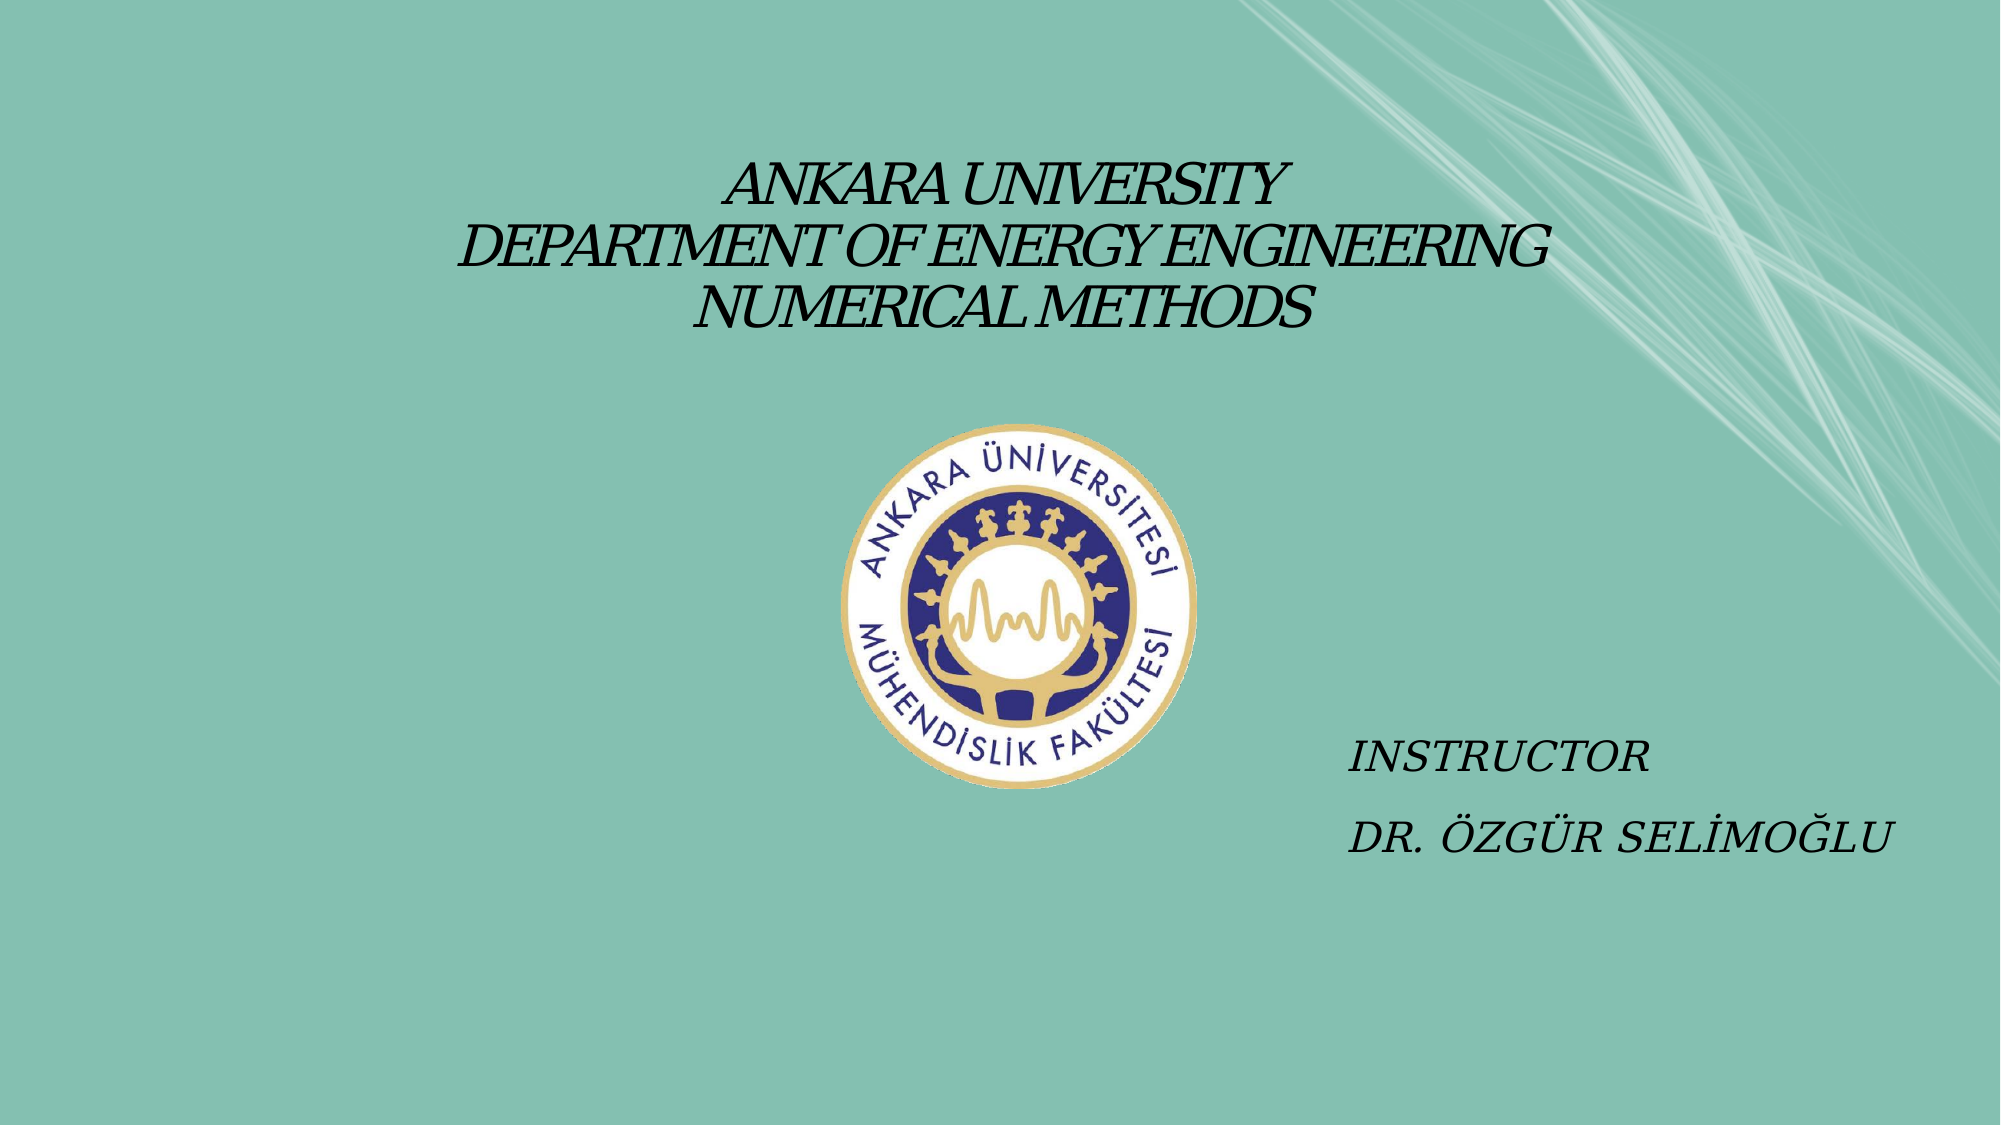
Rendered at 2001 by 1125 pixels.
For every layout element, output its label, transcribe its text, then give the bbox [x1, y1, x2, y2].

subtitle INSTRUCTOR DR. ÖZGÜR SELİMOĞLU [1330, 712, 1952, 1043]
title ANKARA UNIVERSITY DEPARTMENT OF ENERGY ENGINEERING NUMERICAL METHODS [51, 145, 1952, 530]
picture [840, 423, 1197, 789]
